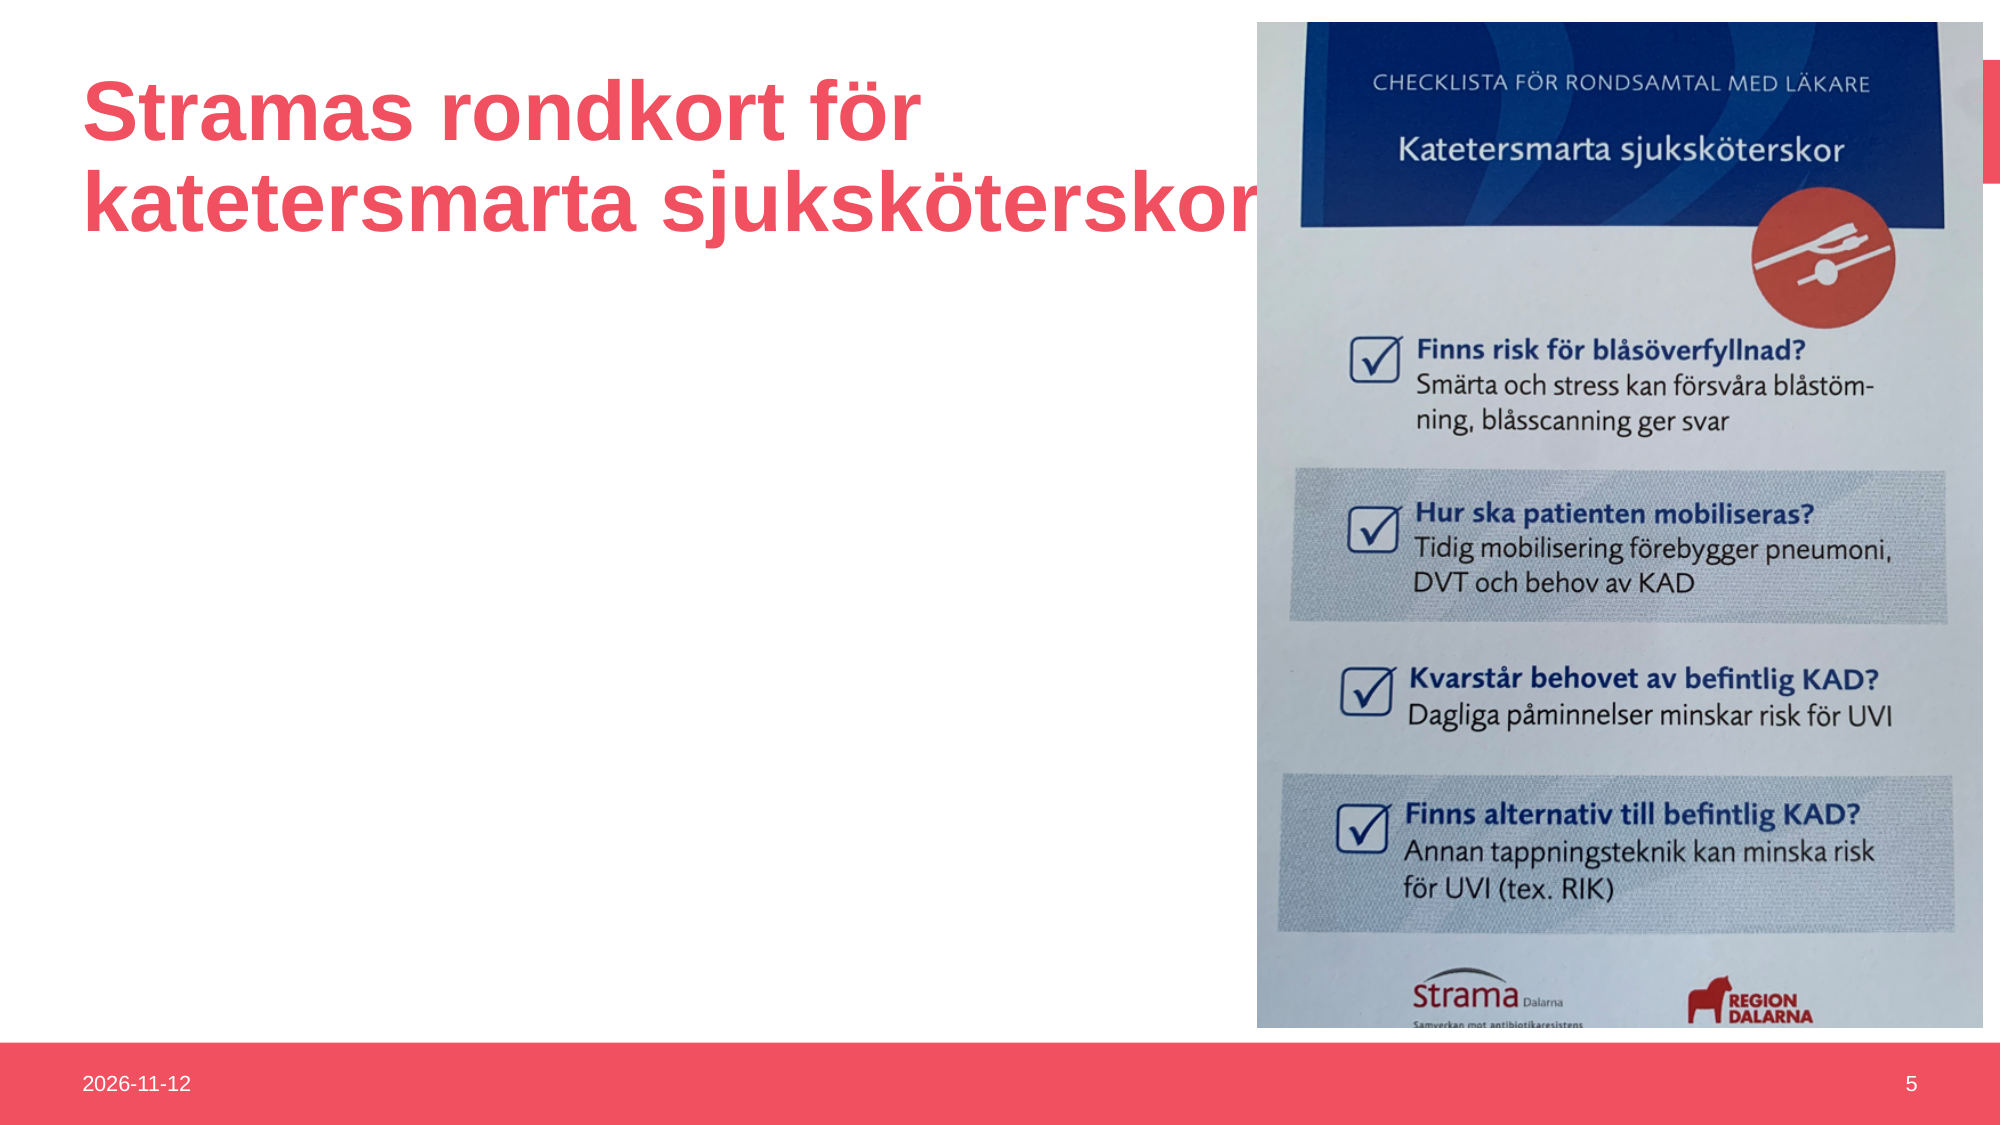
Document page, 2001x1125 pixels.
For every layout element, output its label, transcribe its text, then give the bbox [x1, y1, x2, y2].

footer [587, 1042, 1413, 1124]
picture [1257, 22, 1983, 1028]
title Stramas rondkort för katetersmarta sjuksköterskor [67, 59, 1257, 259]
slide_number 5 [1482, 1042, 1933, 1124]
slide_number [67, 1042, 518, 1124]
